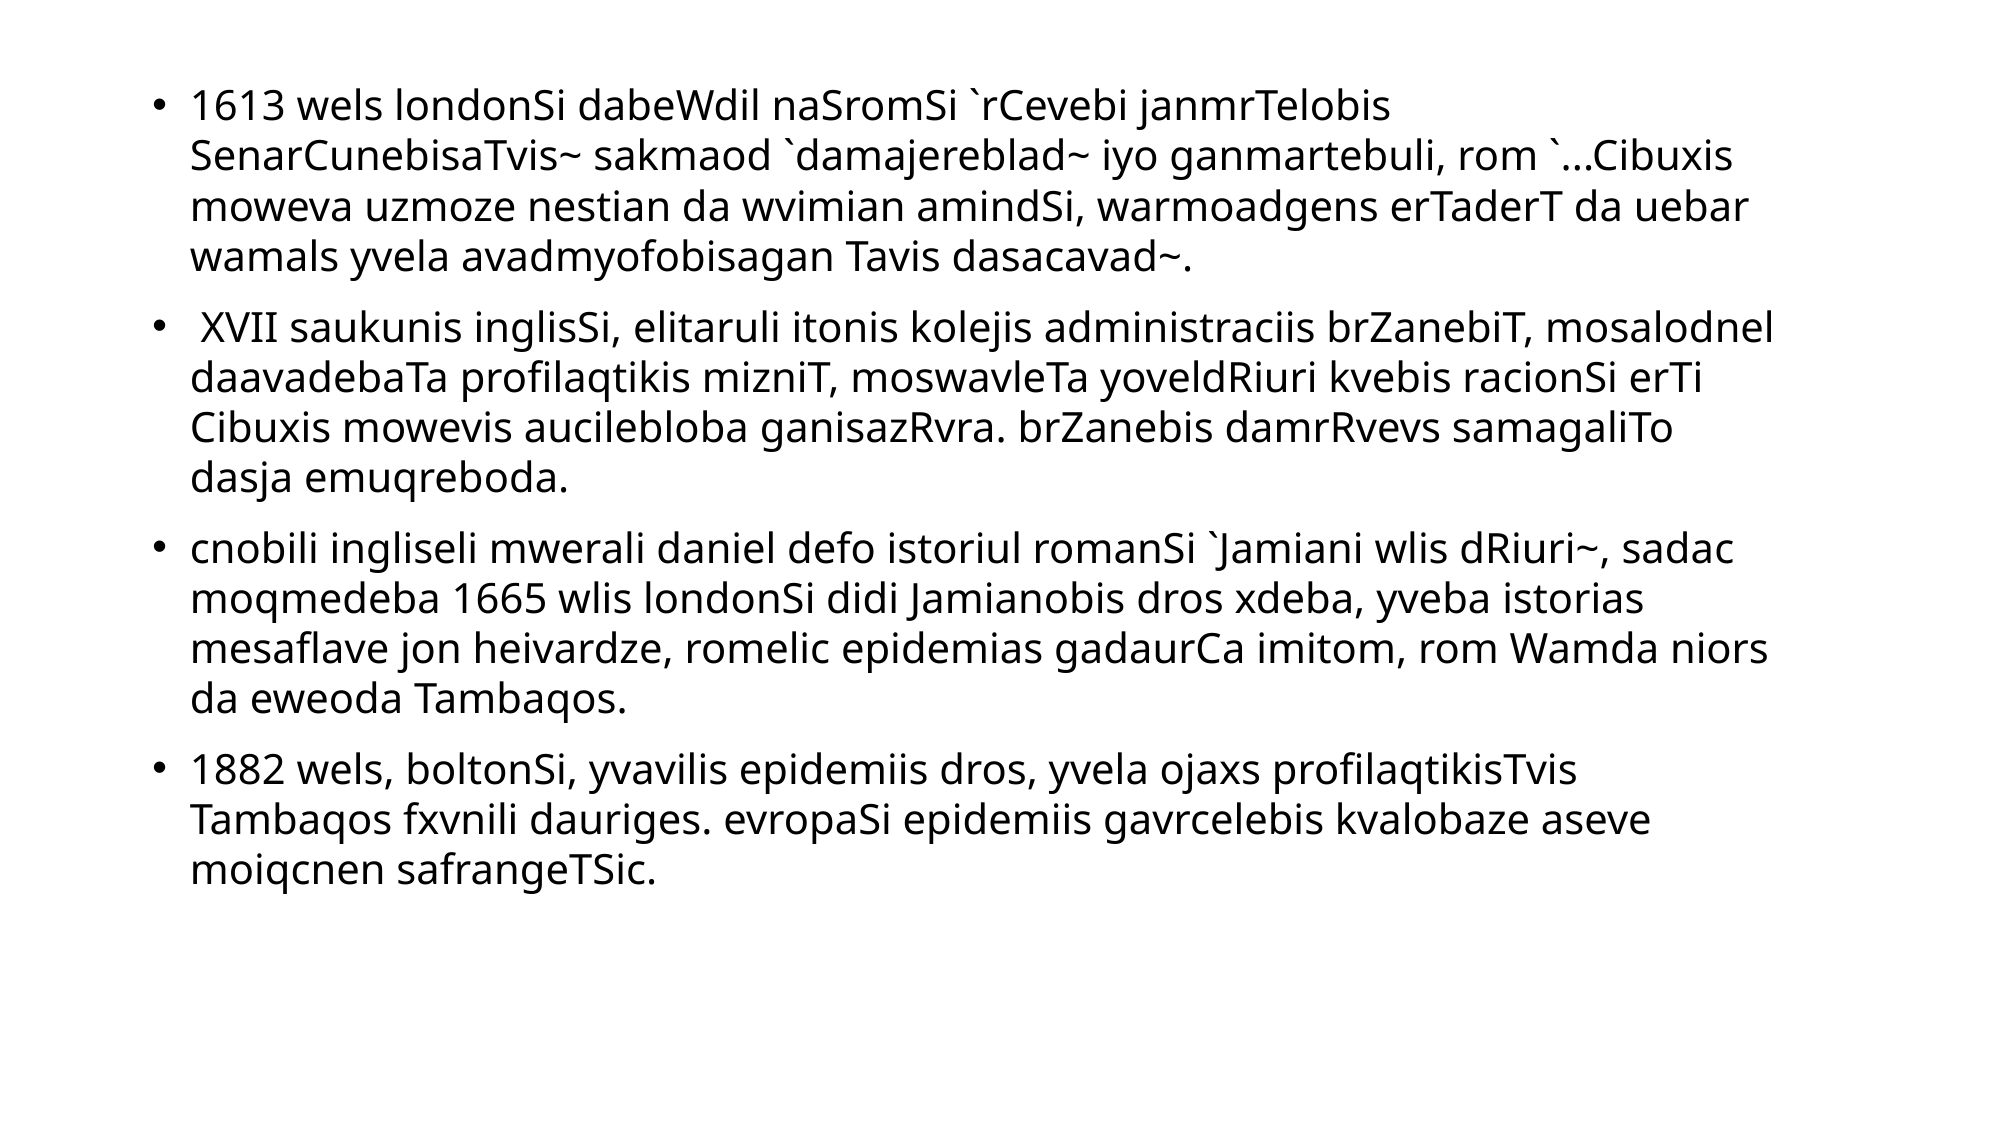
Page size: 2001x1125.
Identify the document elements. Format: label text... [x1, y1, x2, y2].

list 1613 wels londonSi dabeWdil naSromSi `rCevebi janmrTelobis SenarCunebisaTvis~ sakmaod `damajereblad~ iyo ganmartebuli, rom `...Cibuxis moweva uzmoze nestian da wvimian amindSi, warmoadgens erTaderT da uebar wamals yvela avadmyofobisagan Tavis dasacavad~. XVII saukunis inglisSi, elitaruli itonis kolejis administraciis brZanebiT, mosalodnel daavadebaTa profilaqtikis mizniT, moswavleTa yoveldRiuri kvebis racionSi erTi Cibuxis mowevis aucilebloba ganisazRvra. brZanebis damrRvevs samagaliTo dasja emuqreboda. cnobili ingliseli mwerali daniel defo istoriul romanSi `Jamiani wlis dRiuri~, sadac moqmedeba 1665 wlis londonSi didi Jamianobis dros xdeba, yveba istorias mesaflave jon heivardze, romelic epidemias gadaurCa imitom, rom Wamda niors da eweoda Tambaqos. 1882 wels, boltonSi, yvavilis epidemiis dros, yvela ojaxs profilaqtikisTvis Tambaqos fxvnili dauriges. evropaSi epidemiis gavrcelebis kvalobaze aseve moiqcnen safrangeTSic. [137, 71, 1797, 1014]
